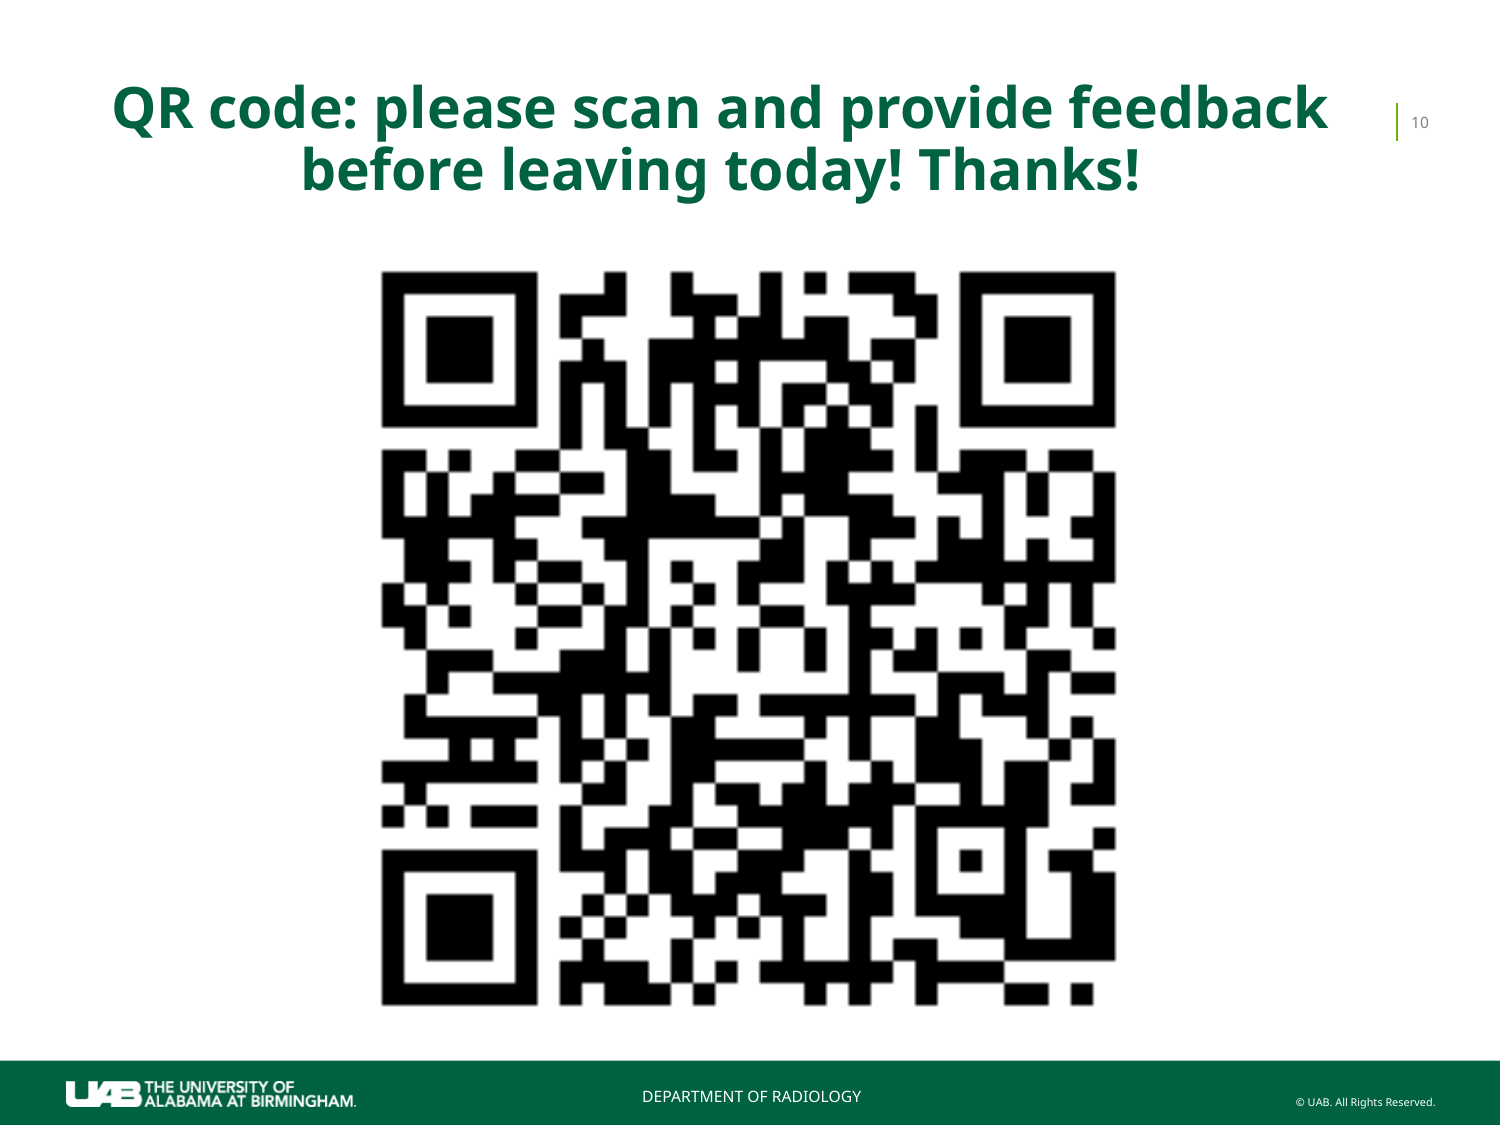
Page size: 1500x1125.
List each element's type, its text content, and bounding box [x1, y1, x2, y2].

title QR code: please scan and provide feedback before leaving today! Thanks! [65, 78, 1375, 205]
picture [66, 1081, 356, 1107]
footer DEPARTMENT OF RADIOLOGY [411, 1075, 1092, 1108]
picture [287, 228, 1213, 1051]
slide_number 10 [1411, 93, 1449, 154]
